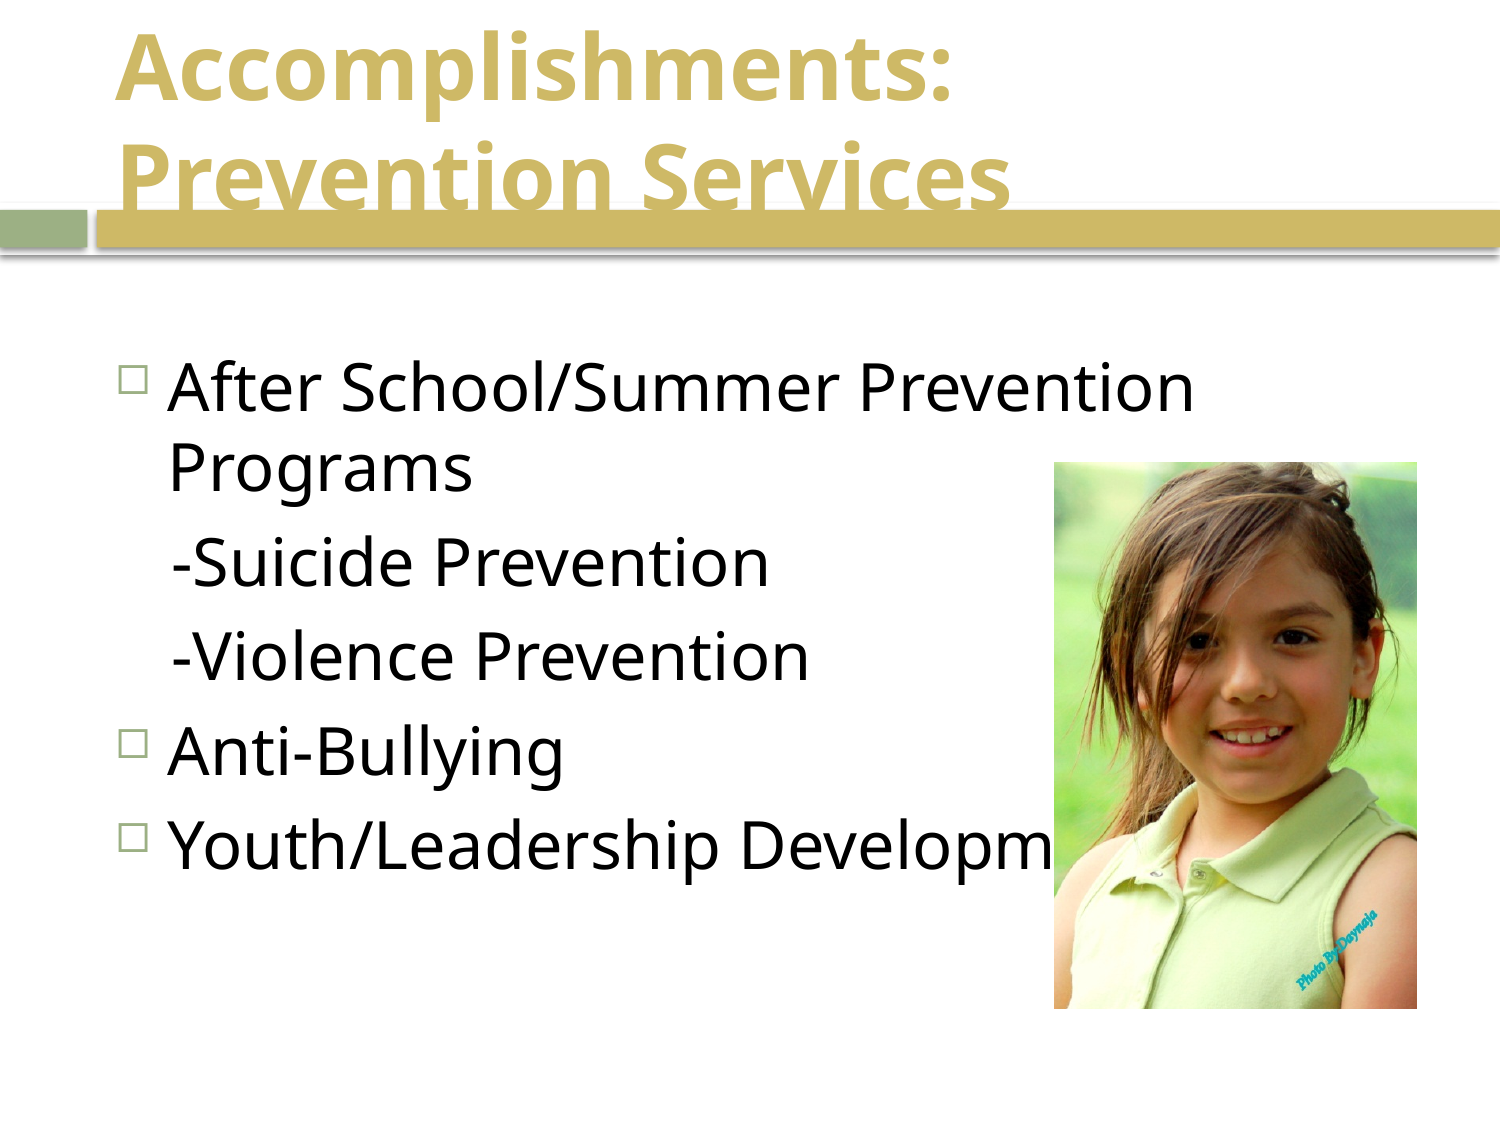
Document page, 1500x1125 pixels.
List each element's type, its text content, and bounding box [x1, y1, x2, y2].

list After School/Summer Prevention Programs -Suicide Prevention -Violence Prevention Anti-Bullying Youth/Leadership Development [100, 337, 1439, 1001]
picture [1053, 462, 1417, 1010]
title Accomplishments: Prevention Services [100, 37, 1439, 201]
